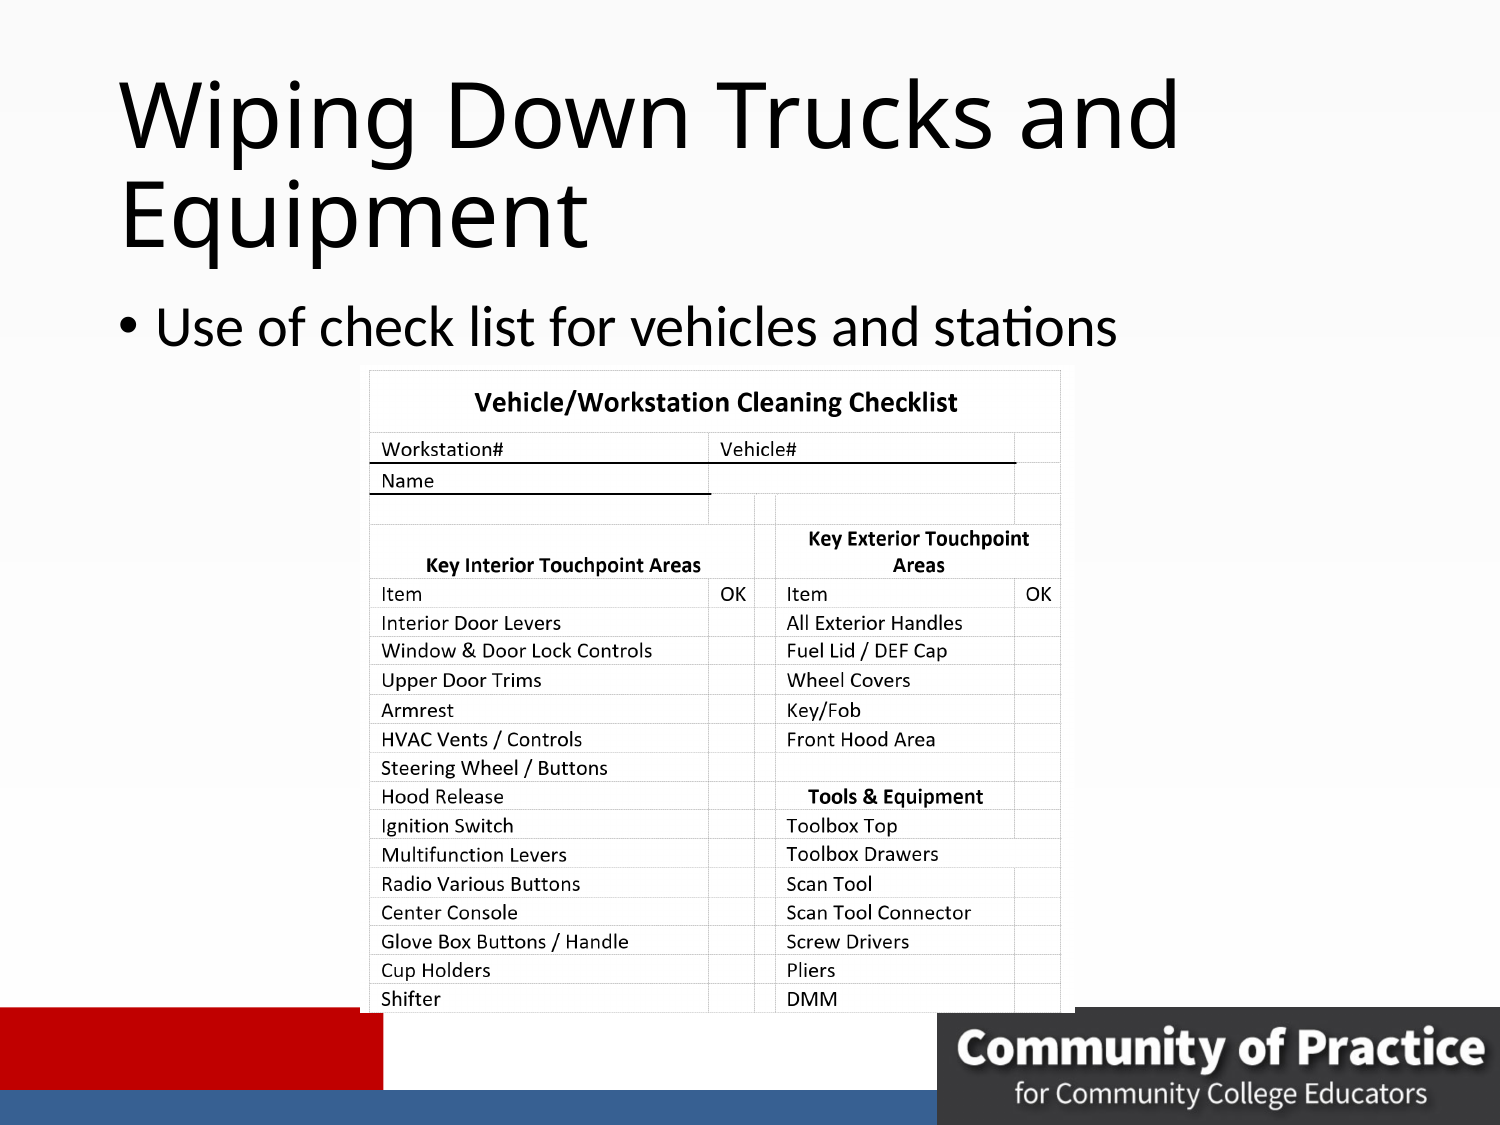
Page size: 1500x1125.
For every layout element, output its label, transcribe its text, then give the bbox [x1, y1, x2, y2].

title Wiping Down Trucks and Equipment [103, 59, 1331, 278]
picture [360, 365, 1500, 1125]
list Use of check list for vehicles and stations [103, 288, 1447, 981]
